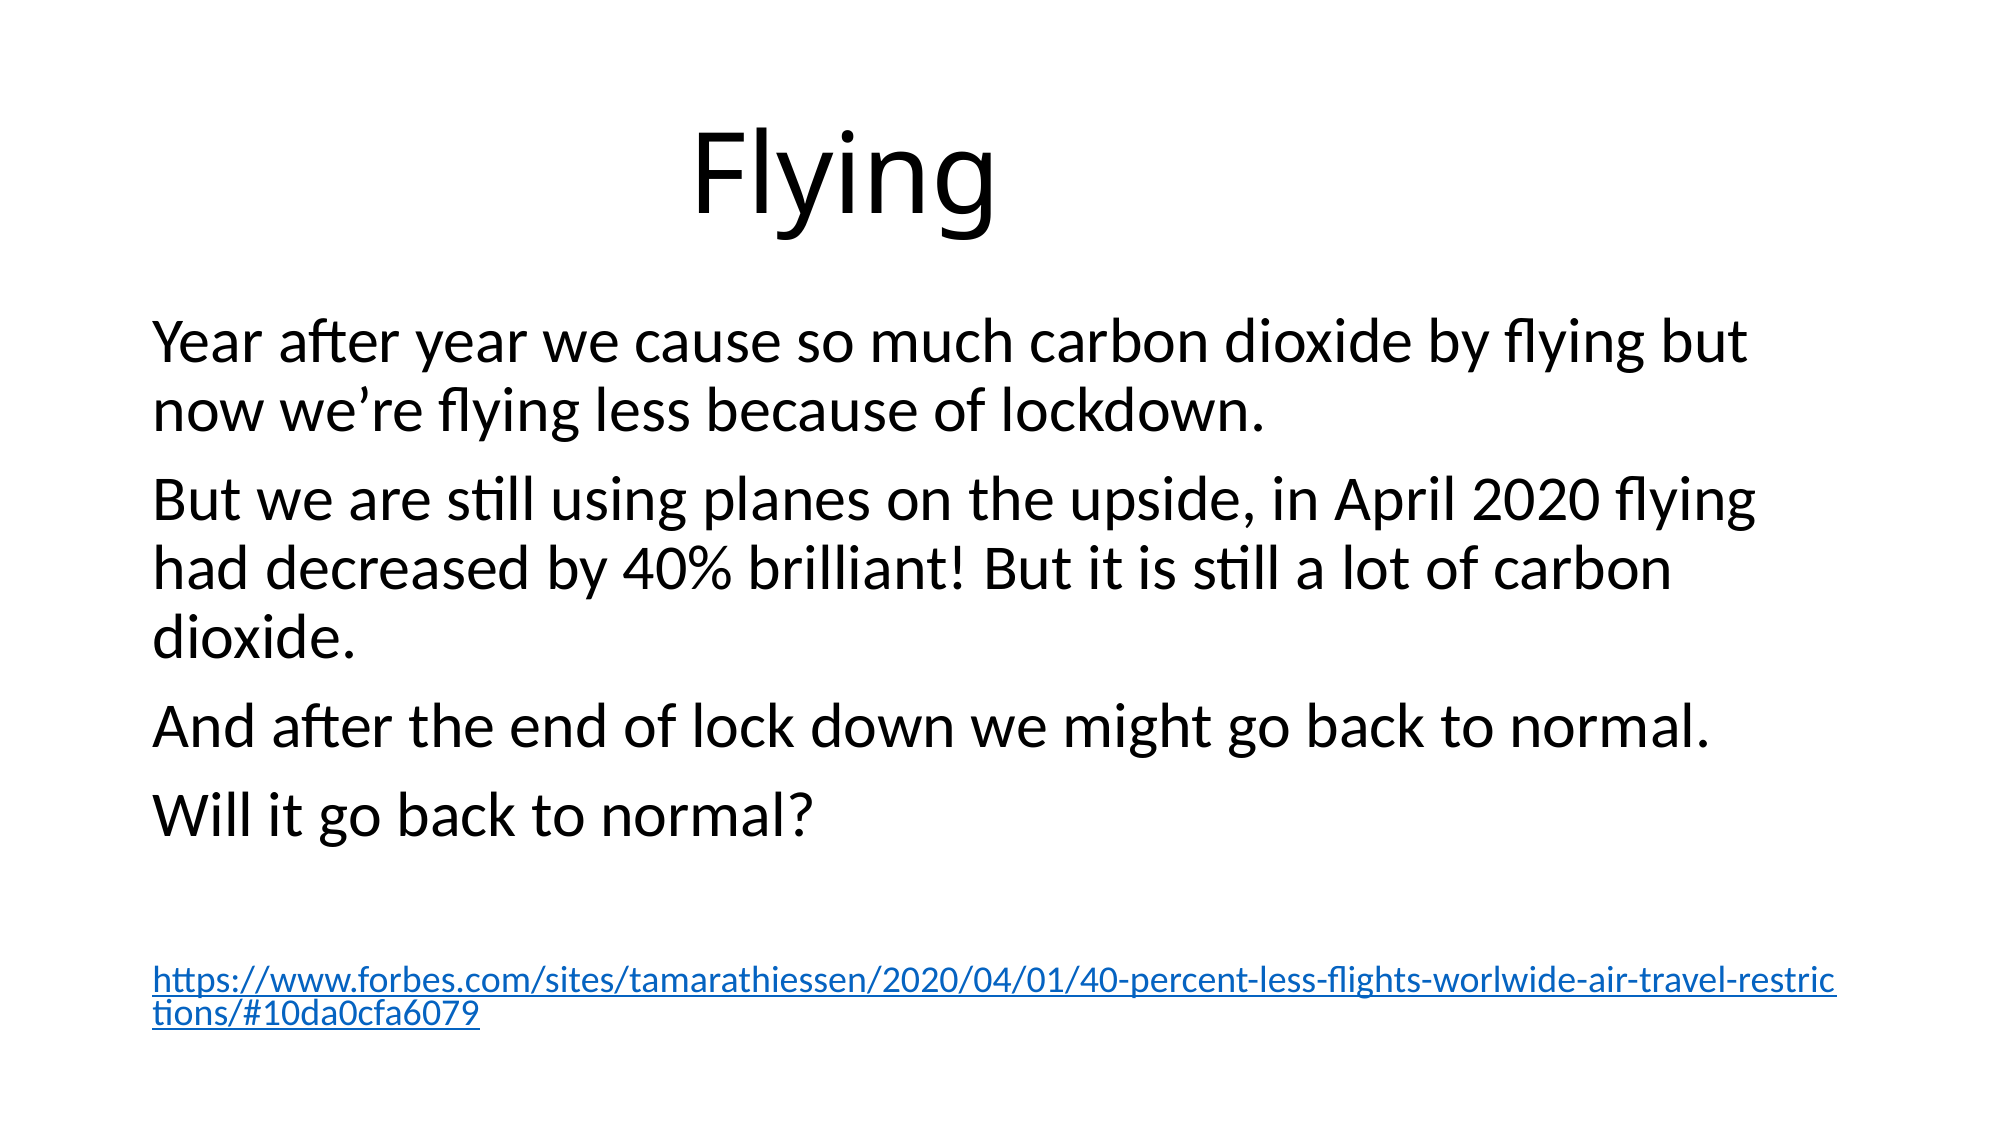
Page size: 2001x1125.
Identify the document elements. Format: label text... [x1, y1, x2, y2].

title Flying [137, 59, 1863, 278]
list Year after year we cause so much carbon dioxide by flying but now we’re flying less because of lockdown. But we are still using planes on the upside, in April 2020 flying had decreased by 40% brilliant! But it is still a lot of carbon dioxide. And after the end of lock down we might go back to normal. Will it go back to normal? https://www.forbes.com/sites/tamarathiessen/2020/04/01/40-percent-less-flights-worlwide-air-travel-restrictions/#10da0cfa6079 [137, 299, 1863, 1014]
